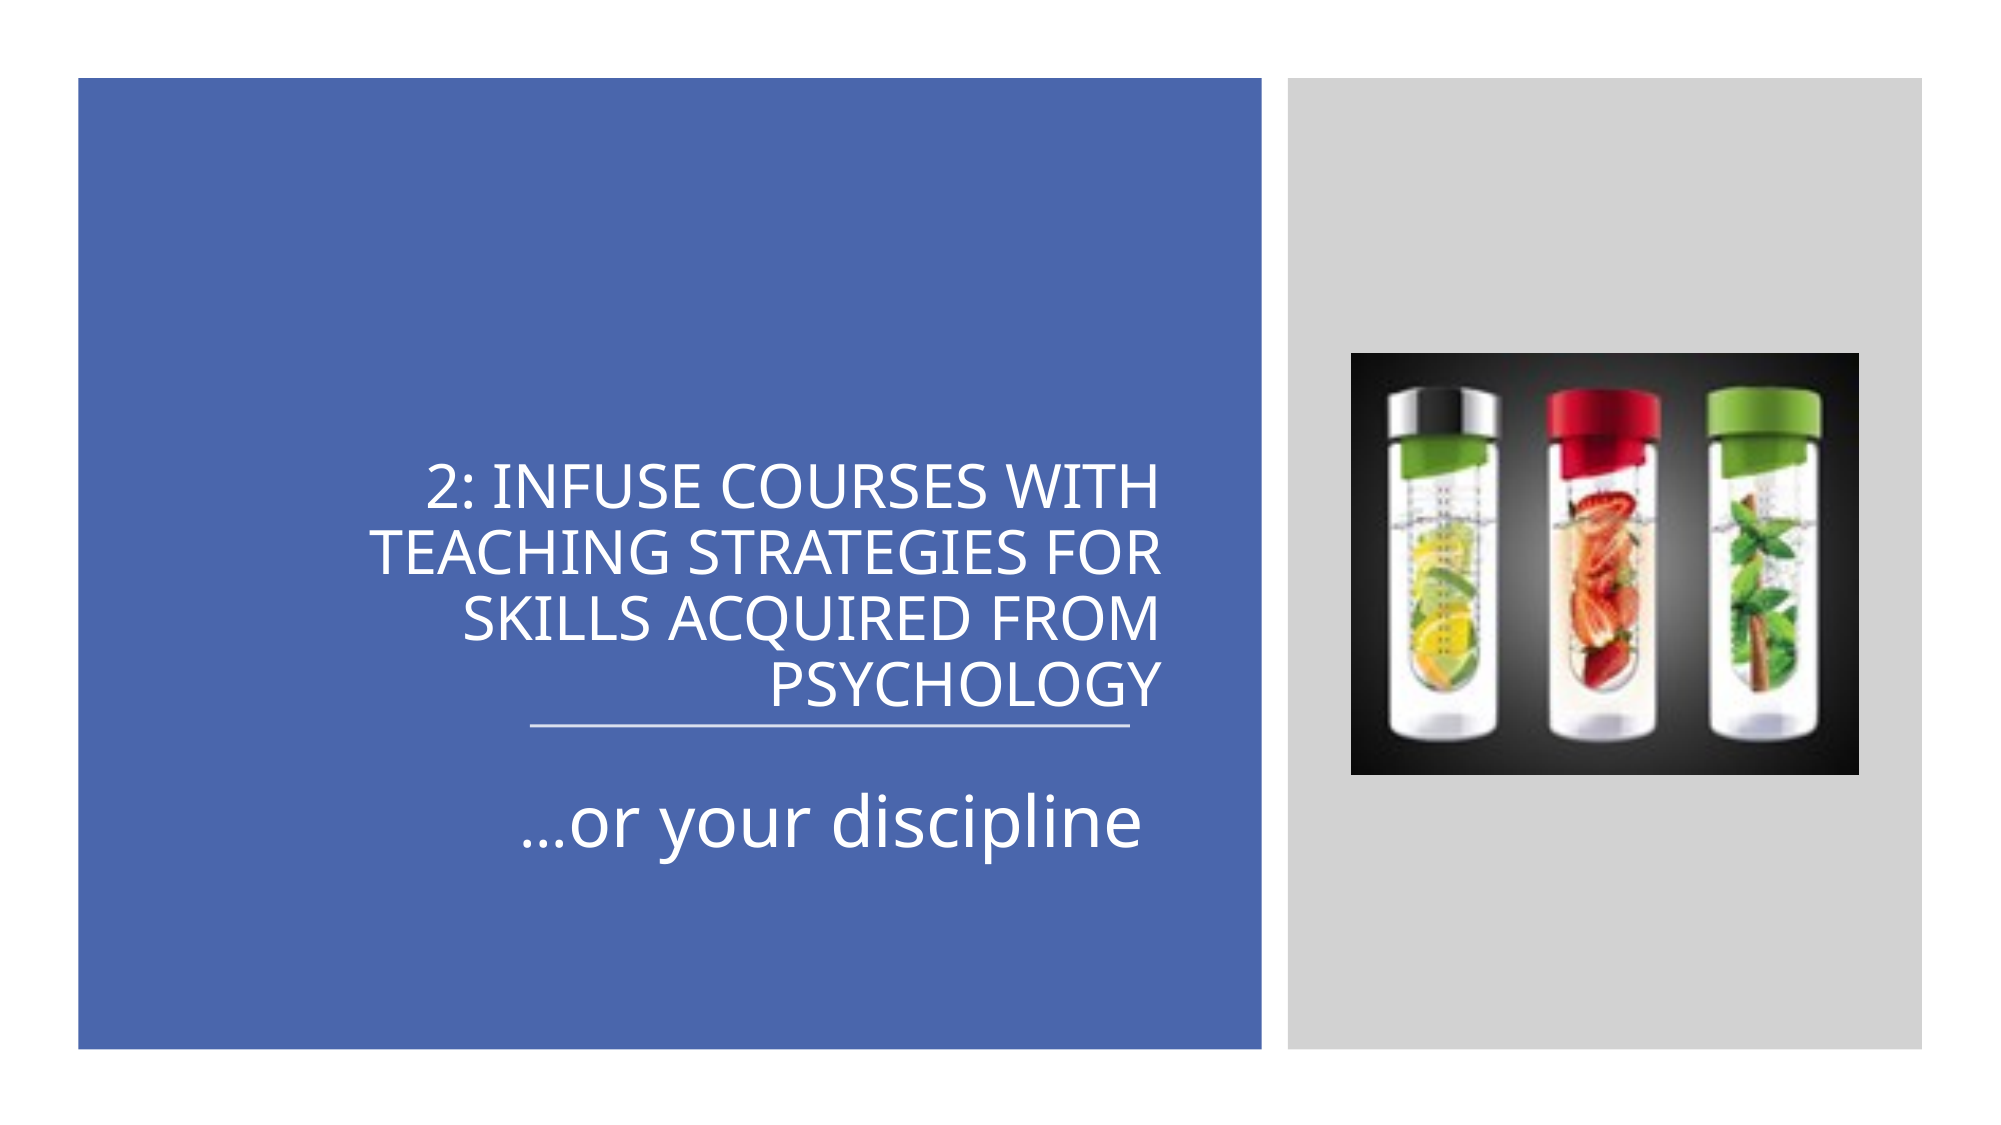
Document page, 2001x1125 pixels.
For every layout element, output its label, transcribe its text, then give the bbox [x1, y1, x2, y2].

text_box [1287, 77, 1923, 1050]
picture [1351, 353, 1859, 775]
title 2: INFUSE COURSES WITH TEACHING STRATEGIES FOR SKILLS ACQUIRED FROM PSYCHOLOGY …or your discipline [200, 445, 1178, 945]
text_box [78, 78, 1262, 1050]
